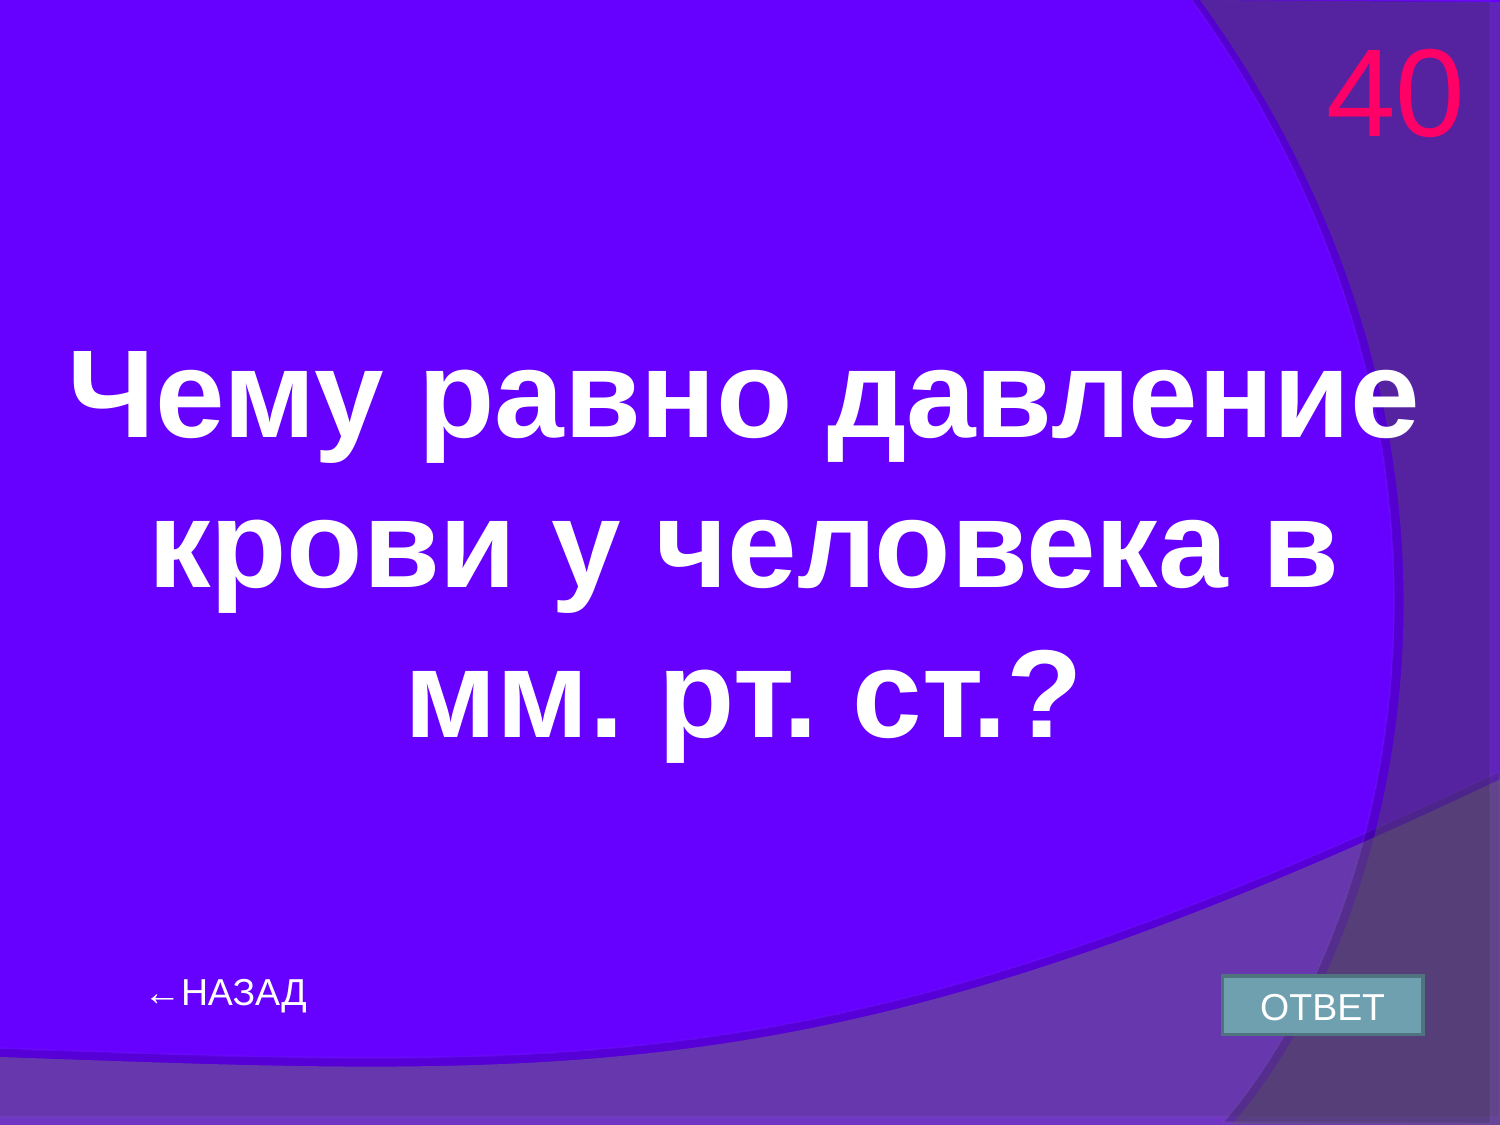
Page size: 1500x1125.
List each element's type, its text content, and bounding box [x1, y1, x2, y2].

text_box ОТВЕТ [1222, 976, 1424, 1035]
text_box 40 [1311, 4, 1489, 170]
text_box ←НАЗАД [128, 960, 352, 1021]
text_box Чему равно давление крови у человека в мм. рт. ст.? [35, 304, 1454, 770]
